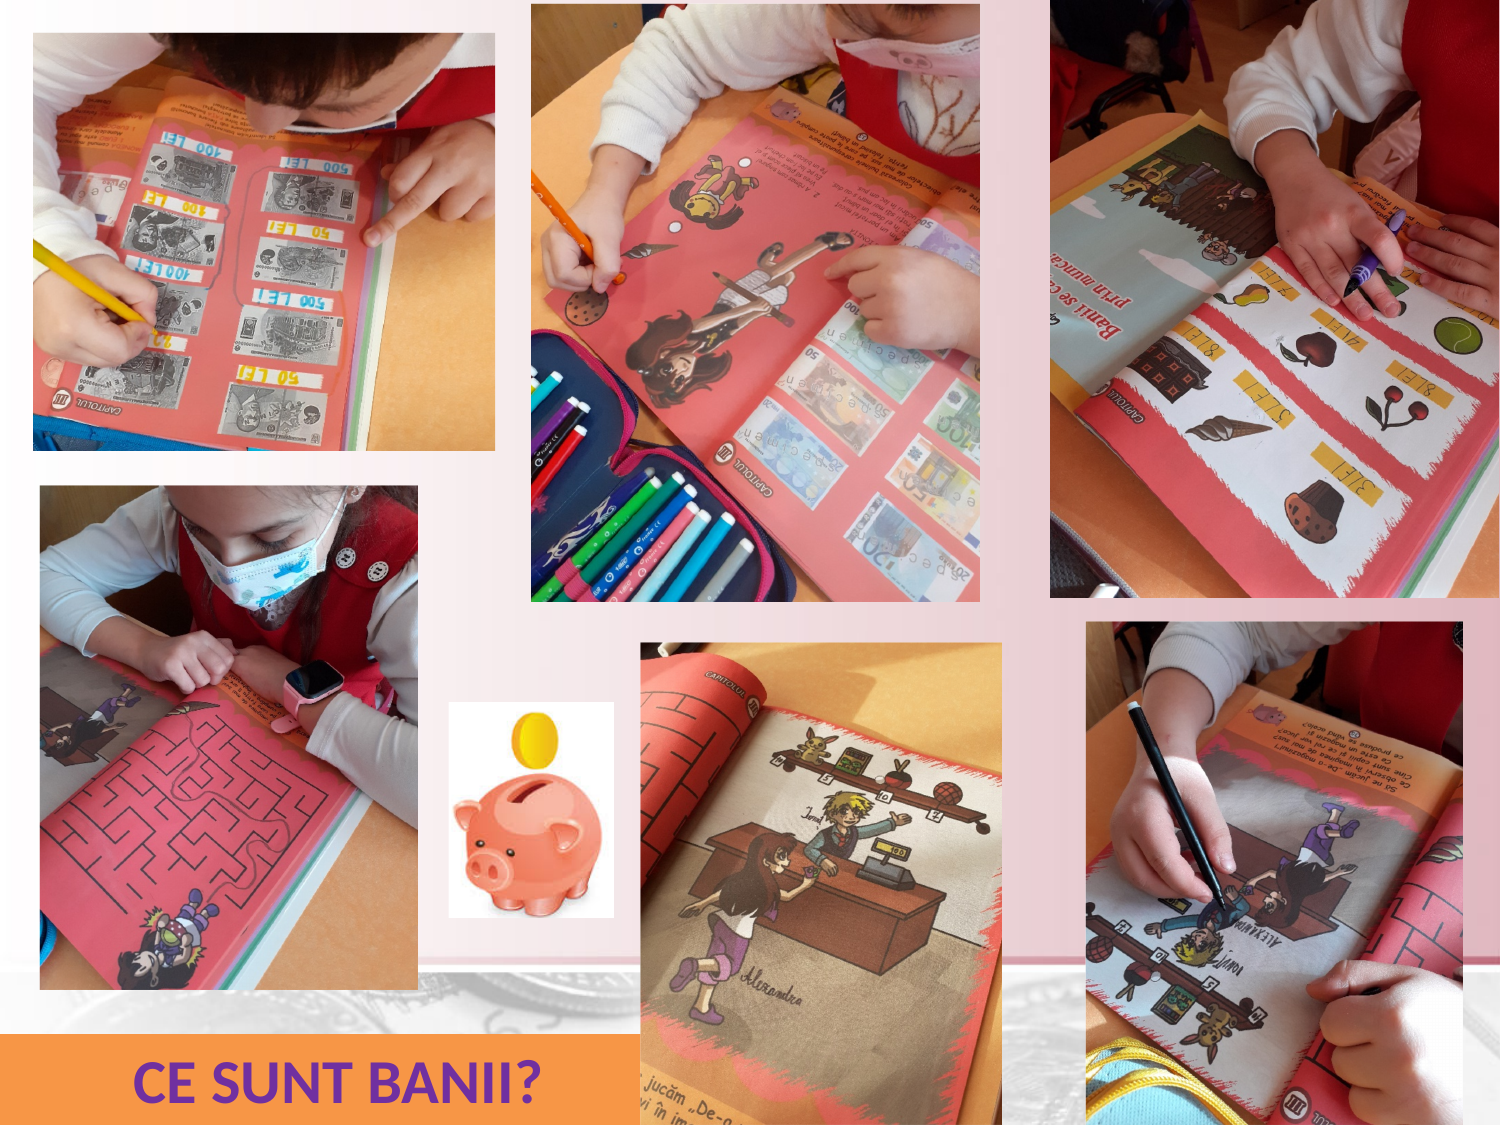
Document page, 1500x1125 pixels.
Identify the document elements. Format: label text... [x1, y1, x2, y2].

picture [0, 0, 1500, 1125]
text_box CE SUNT BANII? [0, 1034, 640, 1125]
